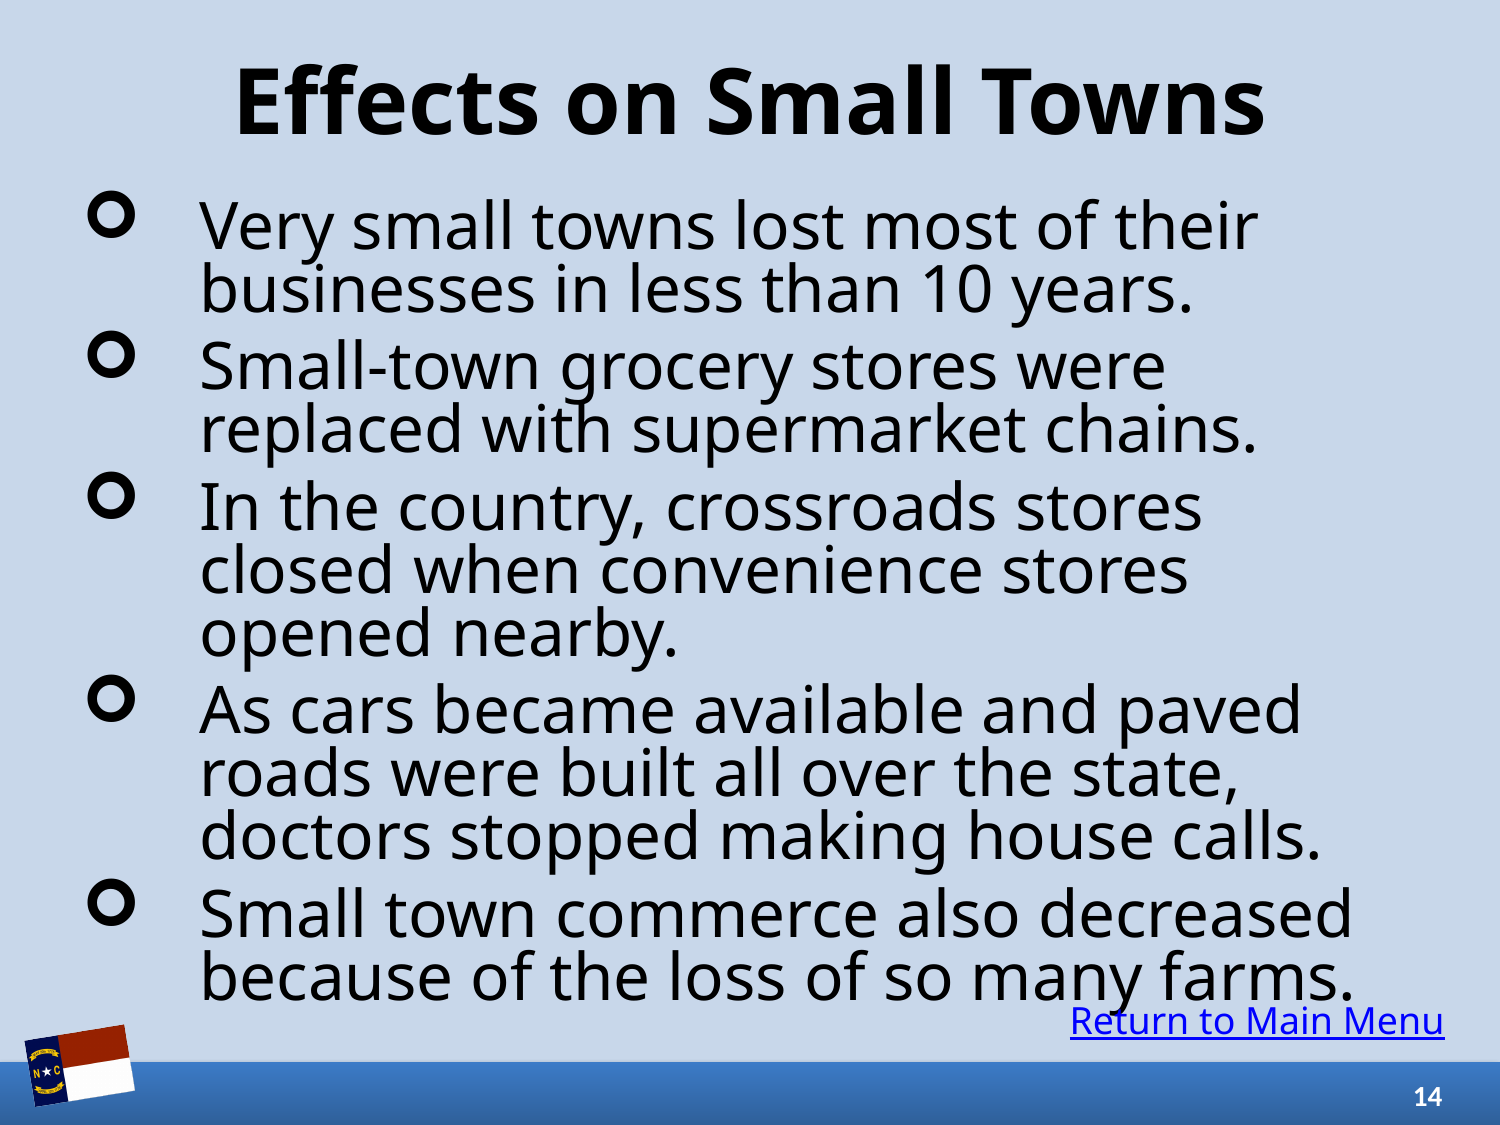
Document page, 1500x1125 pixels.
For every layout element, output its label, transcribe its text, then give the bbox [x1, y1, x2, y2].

list Very small towns lost most of their businesses in less than 10 years. Small-town grocery stores were replaced with supermarket chains. In the country, crossroads stores closed when convenience stores opened nearby. As cars became available and paved roads were built all over the state, doctors stopped making house calls. Small town commerce also decreased because of the loss of so many farms. [74, 191, 1426, 1049]
picture [25, 1033, 135, 1107]
slide_number 14 [1398, 1070, 1451, 1120]
title Effects on Small Towns [74, 3, 1426, 191]
text_box Return to Main Menu [1062, 989, 1470, 1056]
